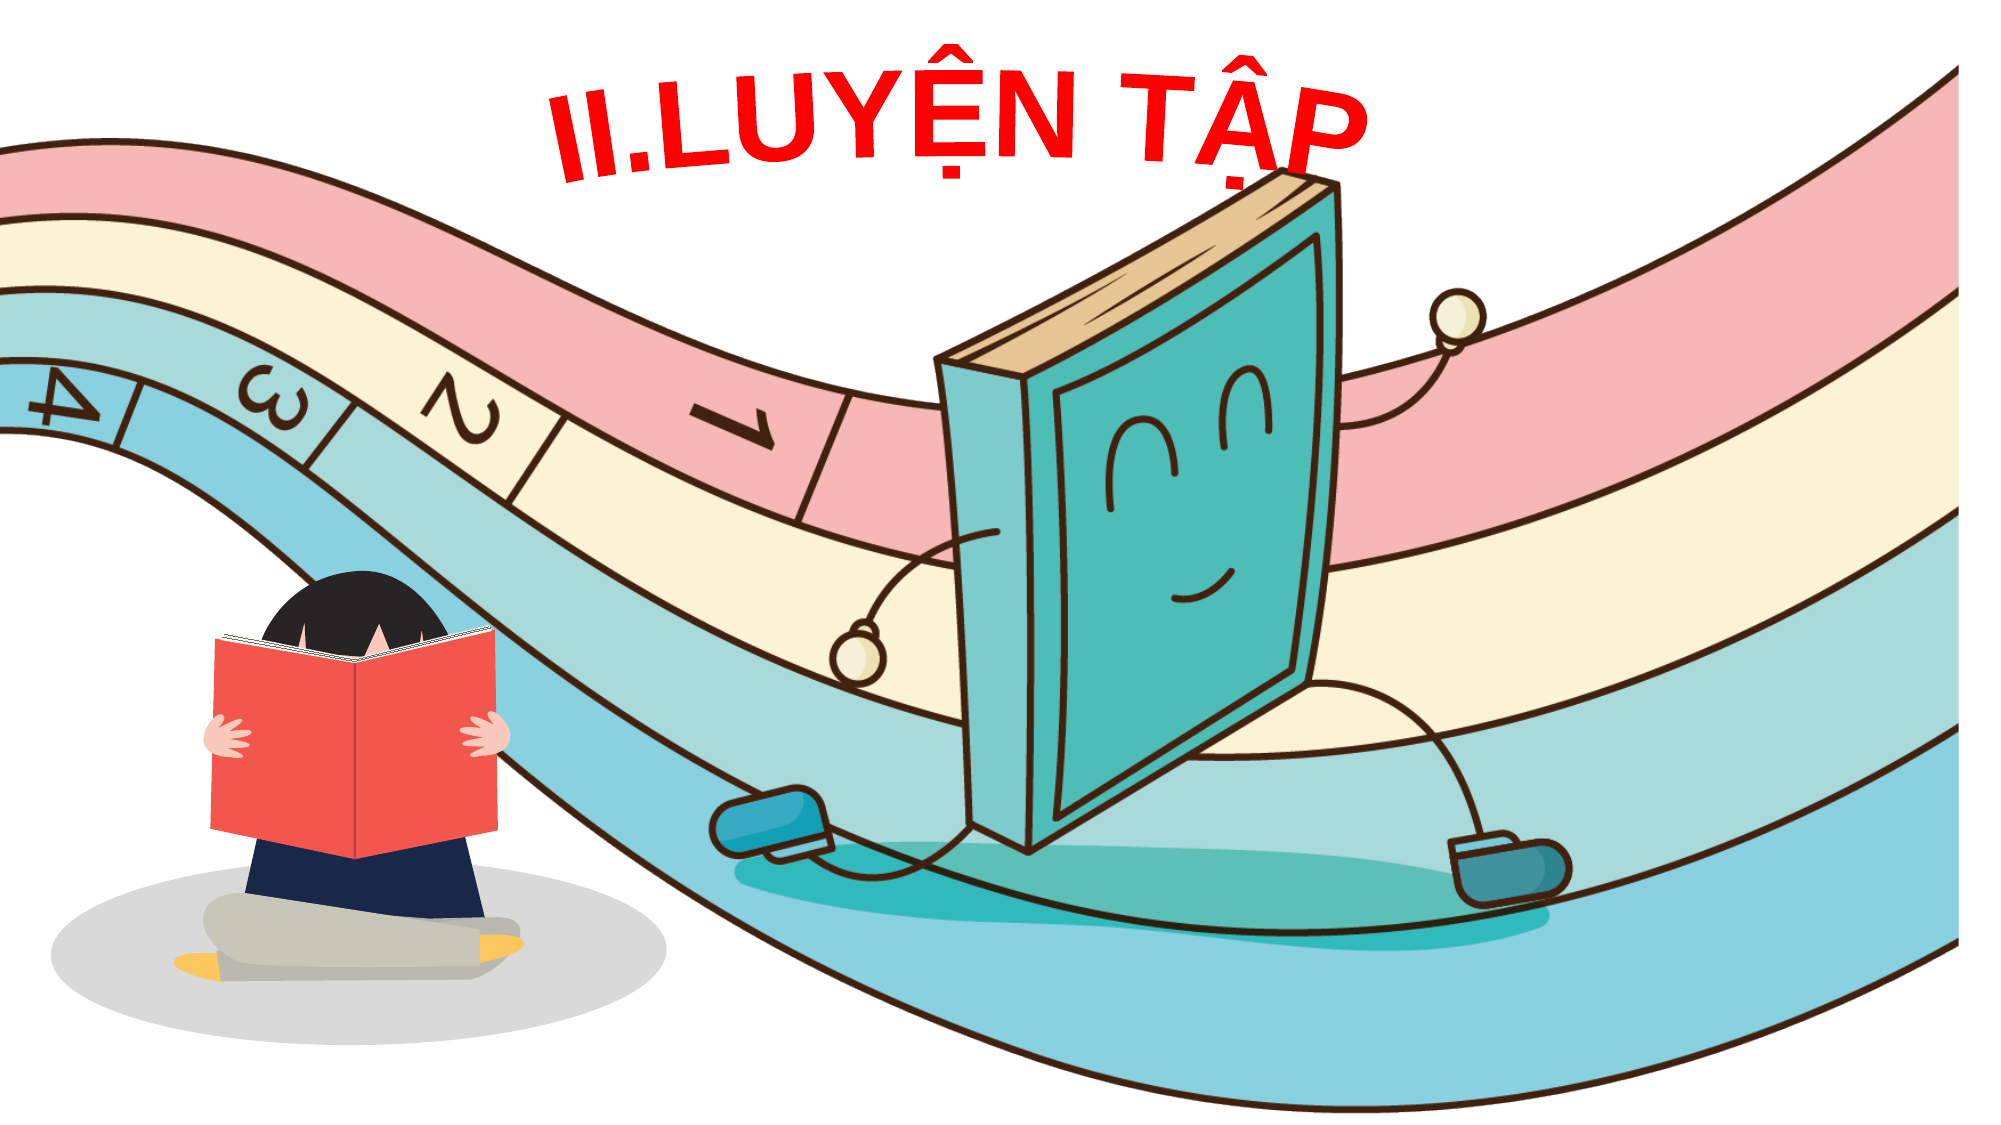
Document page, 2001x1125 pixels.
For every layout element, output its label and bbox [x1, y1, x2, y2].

picture [0, 0, 1959, 1125]
text_box [50, 562, 667, 1047]
